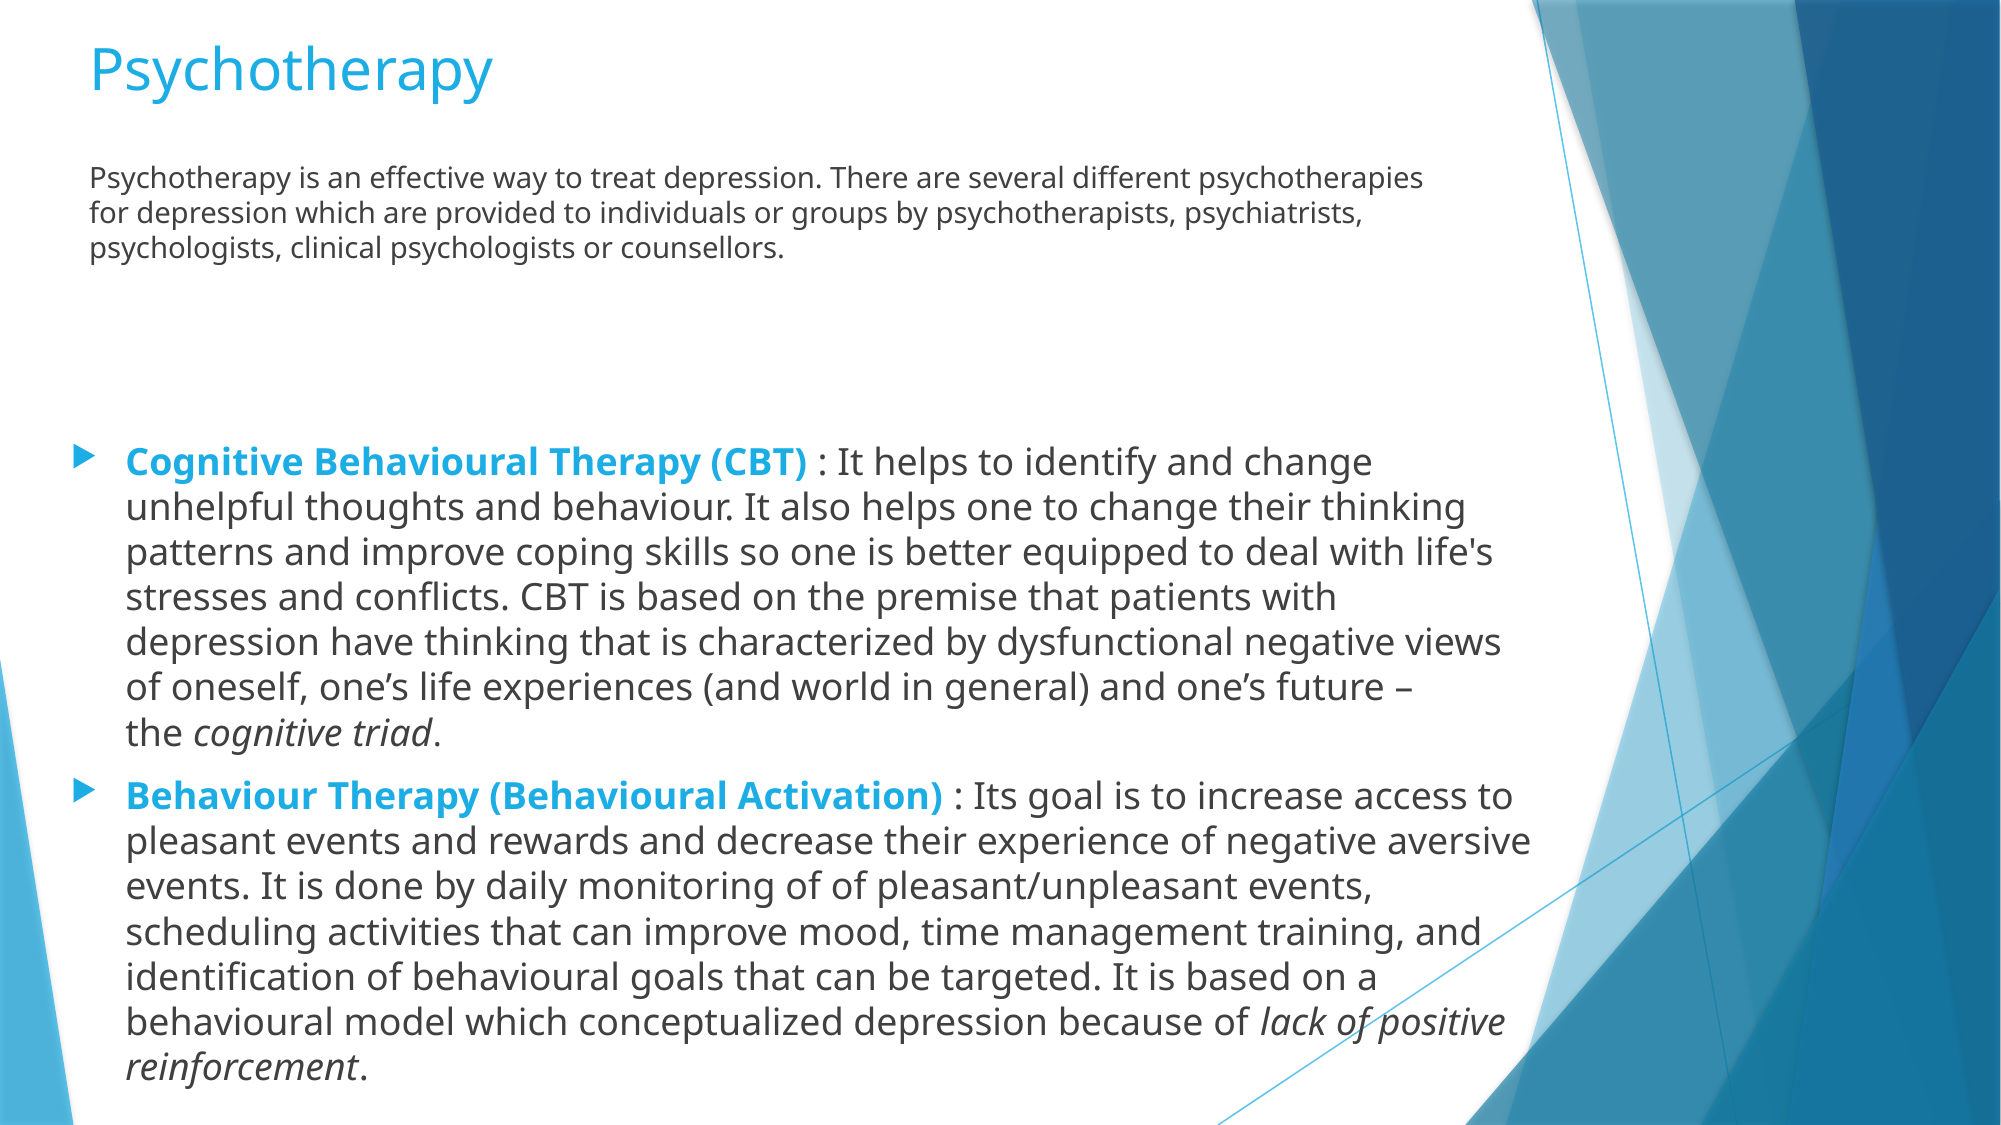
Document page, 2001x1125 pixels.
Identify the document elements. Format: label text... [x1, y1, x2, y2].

title Psychotherapy Psychotherapy is an effective way to treat depression. There are several different psychotherapies for depression which are provided to individuals or groups by psychotherapists, psychiatrists, psychologists, clinical psychologists or counsellors. [74, 23, 1485, 310]
list Cognitive Behavioural Therapy (CBT) : It helps to identify and change unhelpful thoughts and behaviour. It also helps one to change their thinking patterns and improve coping skills so one is better equipped to deal with life's stresses and conflicts. CBT is based on the premise that patients with depression have thinking that is characterized by dysfunctional negative views of oneself, one’s life experiences (and world in general) and one’s future – the cognitive triad. Behaviour Therapy (Behavioural Activation) : Its goal is to increase access to pleasant events and rewards and decrease their experience of negative aversive events. It is done by daily monitoring of of pleasant/unpleasant events, scheduling activities that can improve mood, time management training, and identification of behavioural goals that can be targeted. It is based on a behavioural model which conceptualized depression because of lack of positive reinforcement. [55, 430, 1554, 1102]
